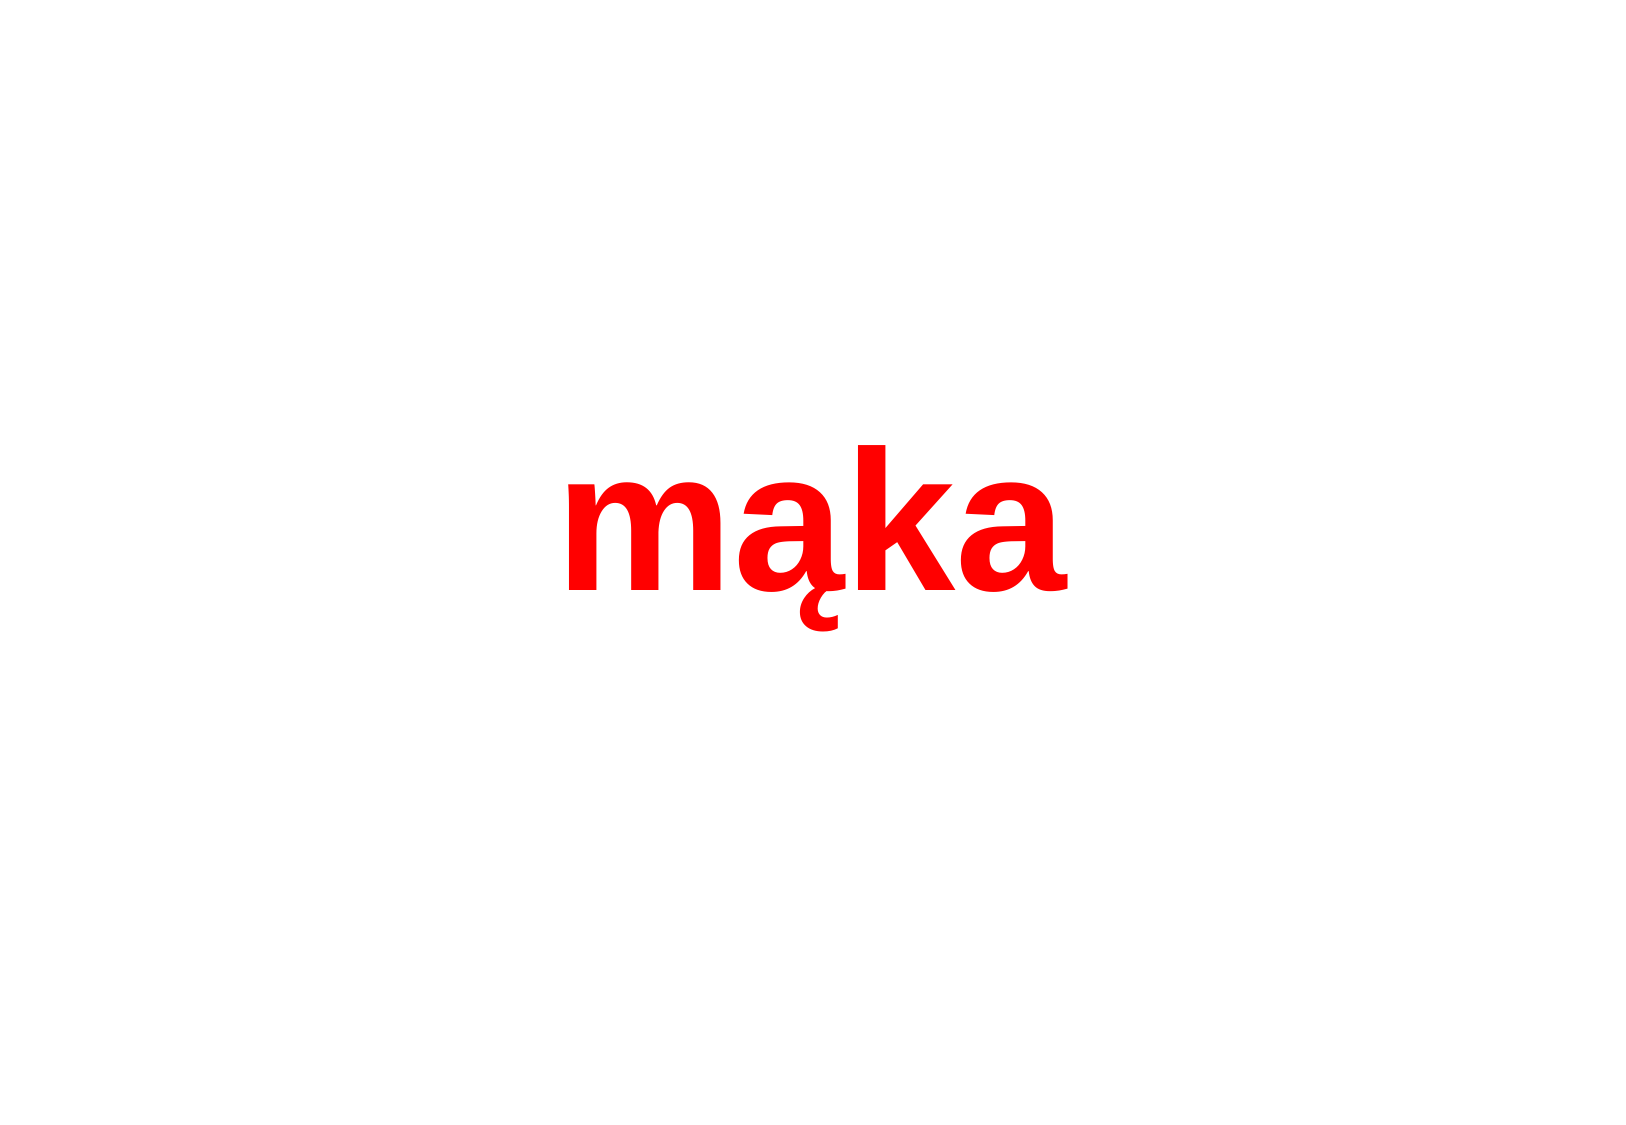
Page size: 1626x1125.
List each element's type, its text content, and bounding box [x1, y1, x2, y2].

title mąka [80, 373, 1543, 648]
